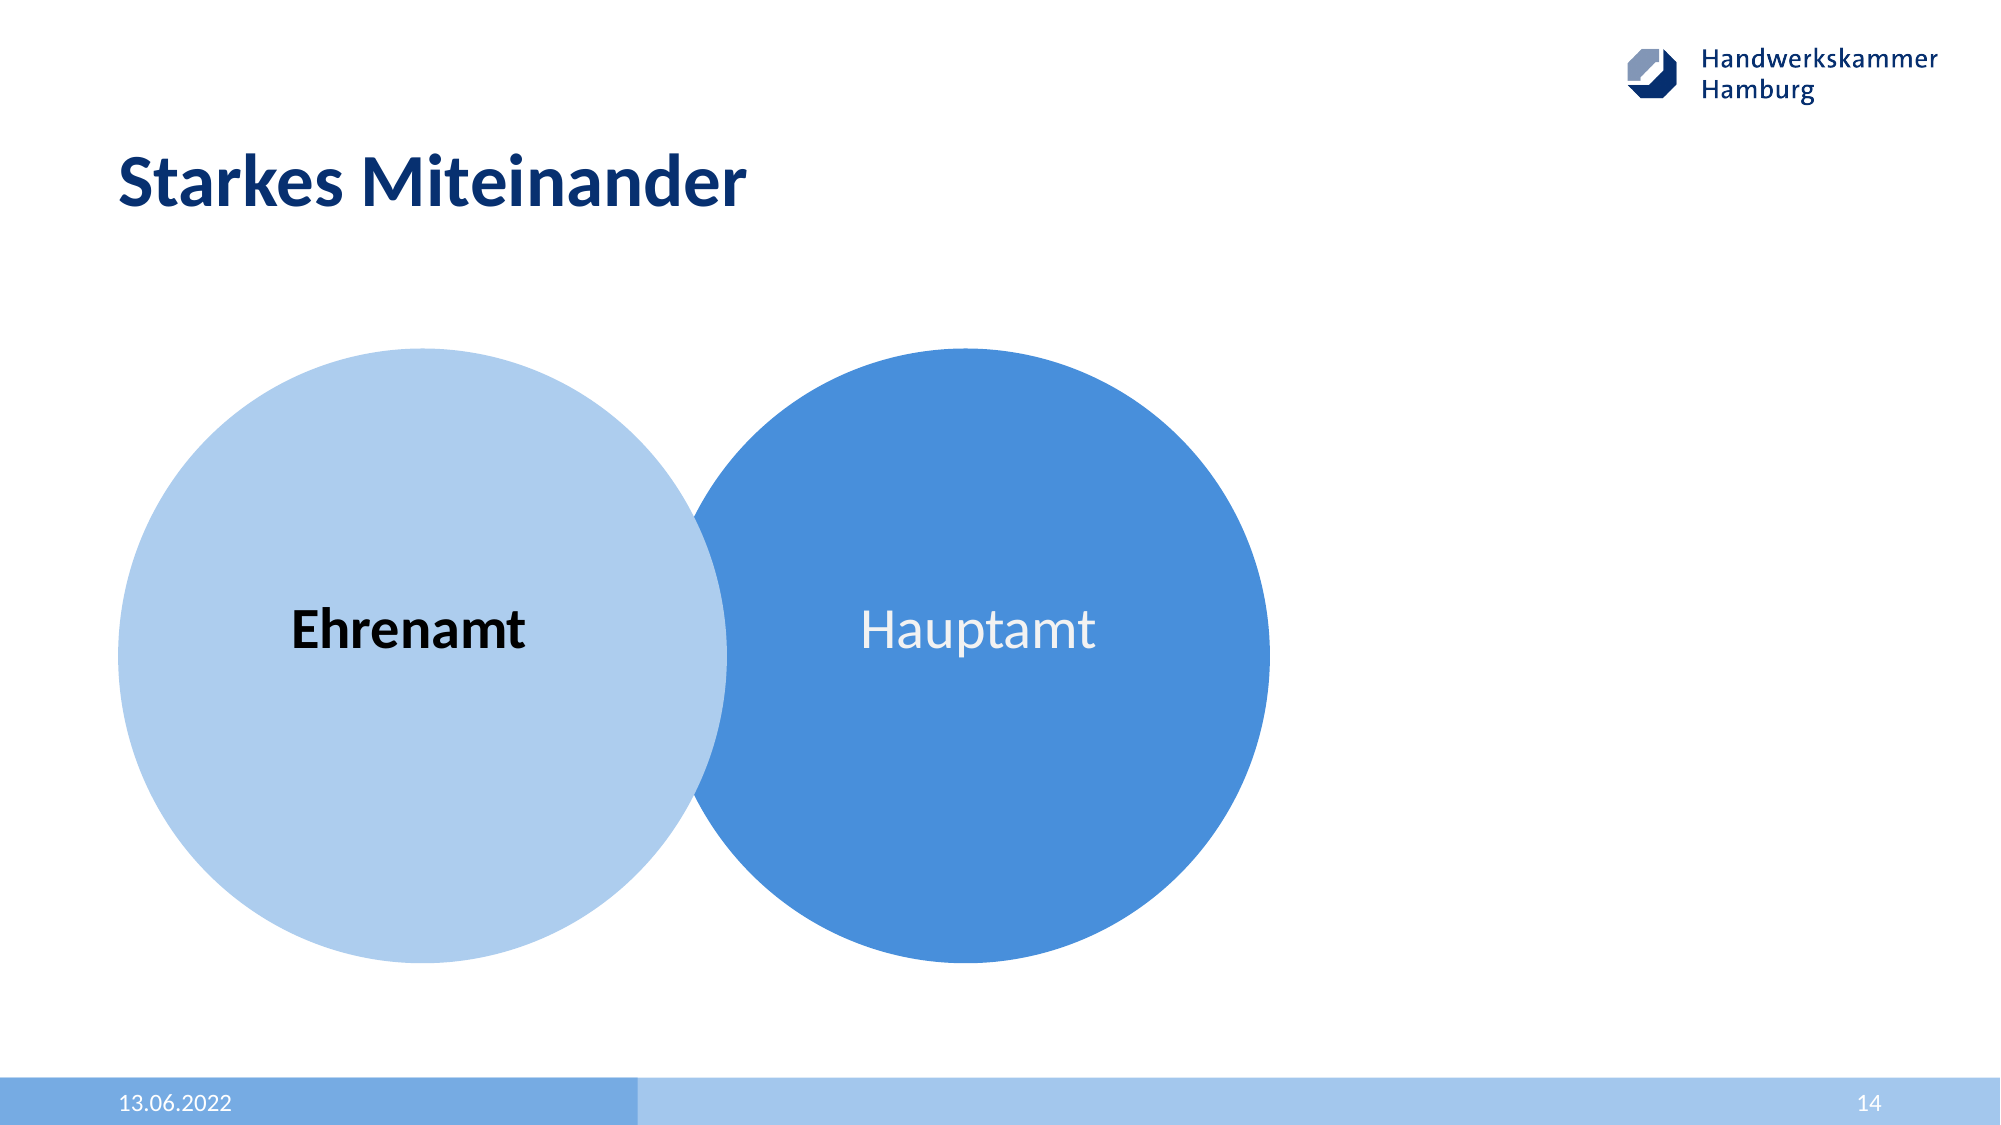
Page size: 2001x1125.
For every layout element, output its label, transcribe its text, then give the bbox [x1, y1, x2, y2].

title Starkes Miteinander [118, 141, 1883, 300]
picture [1578, 0, 1988, 148]
footer [662, 1077, 1338, 1125]
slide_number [118, 1071, 569, 1125]
text_box [694, 347, 1271, 965]
text_box Ehrenamt [214, 590, 605, 723]
slide_number 14 [1431, 1077, 1882, 1125]
text_box [117, 347, 728, 965]
text_box Hauptamt [783, 590, 1174, 723]
